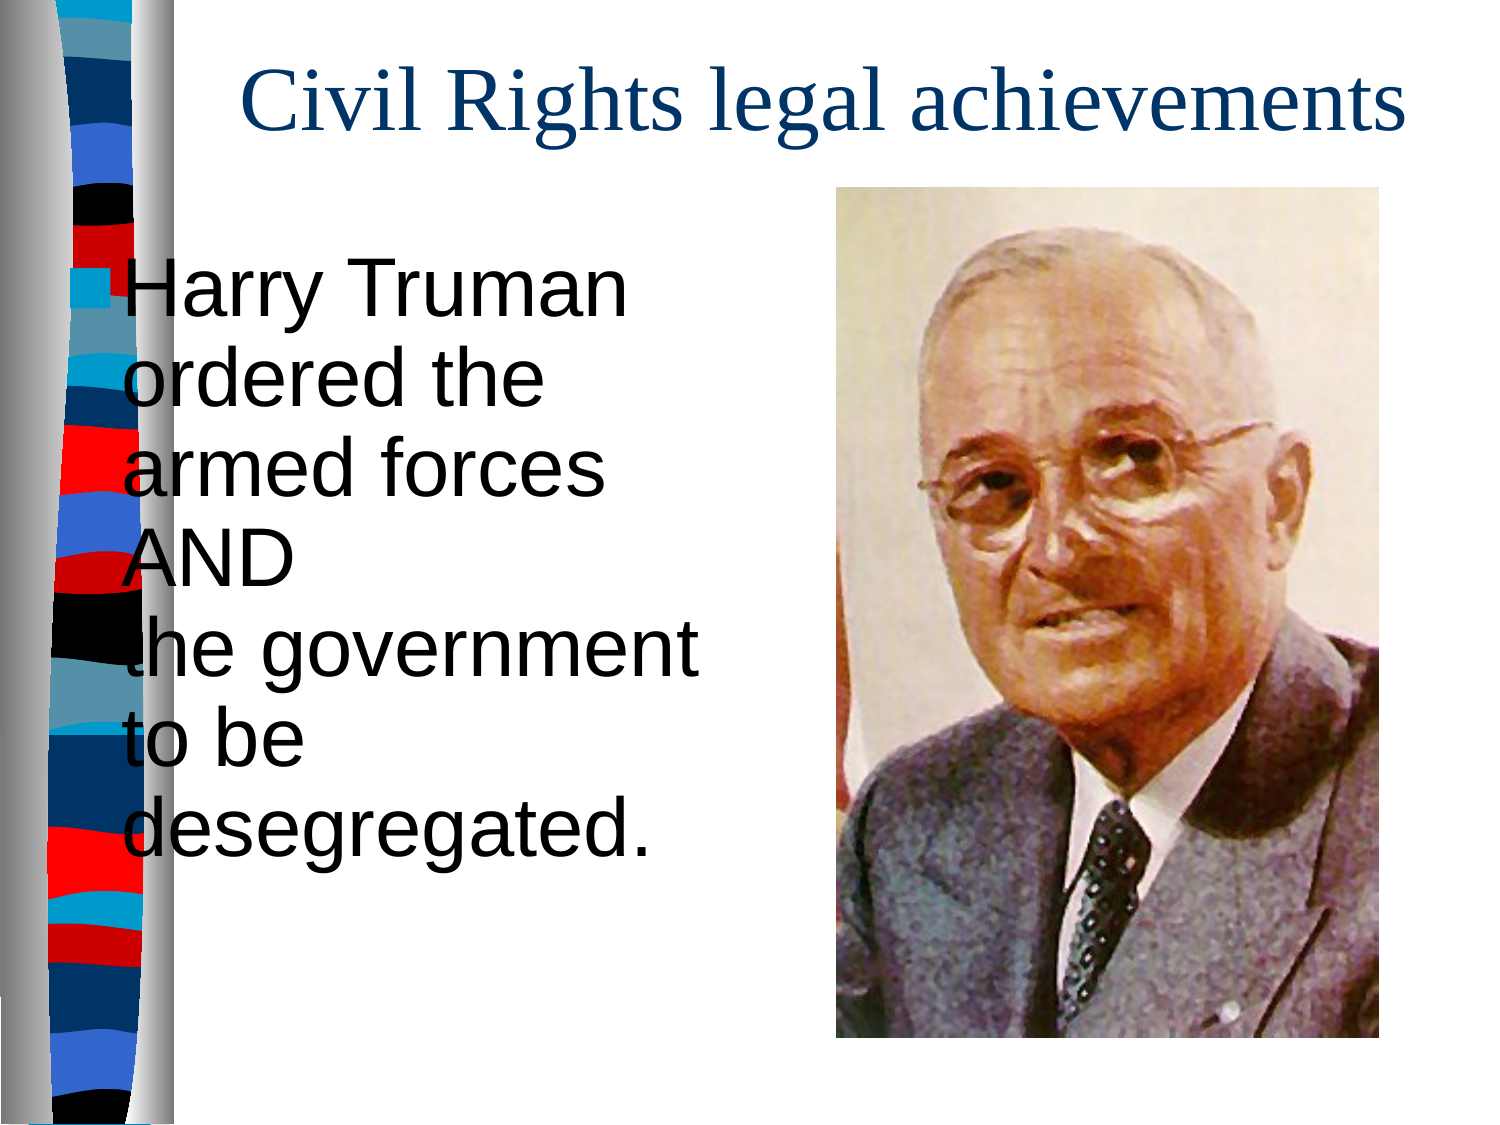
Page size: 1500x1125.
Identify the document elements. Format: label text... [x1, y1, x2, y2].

list Harry Truman ordered the armed forces AND the government to be desegregated. [50, 237, 763, 975]
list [836, 187, 1379, 1038]
title Civil Rights legal achievements [187, 0, 1463, 188]
